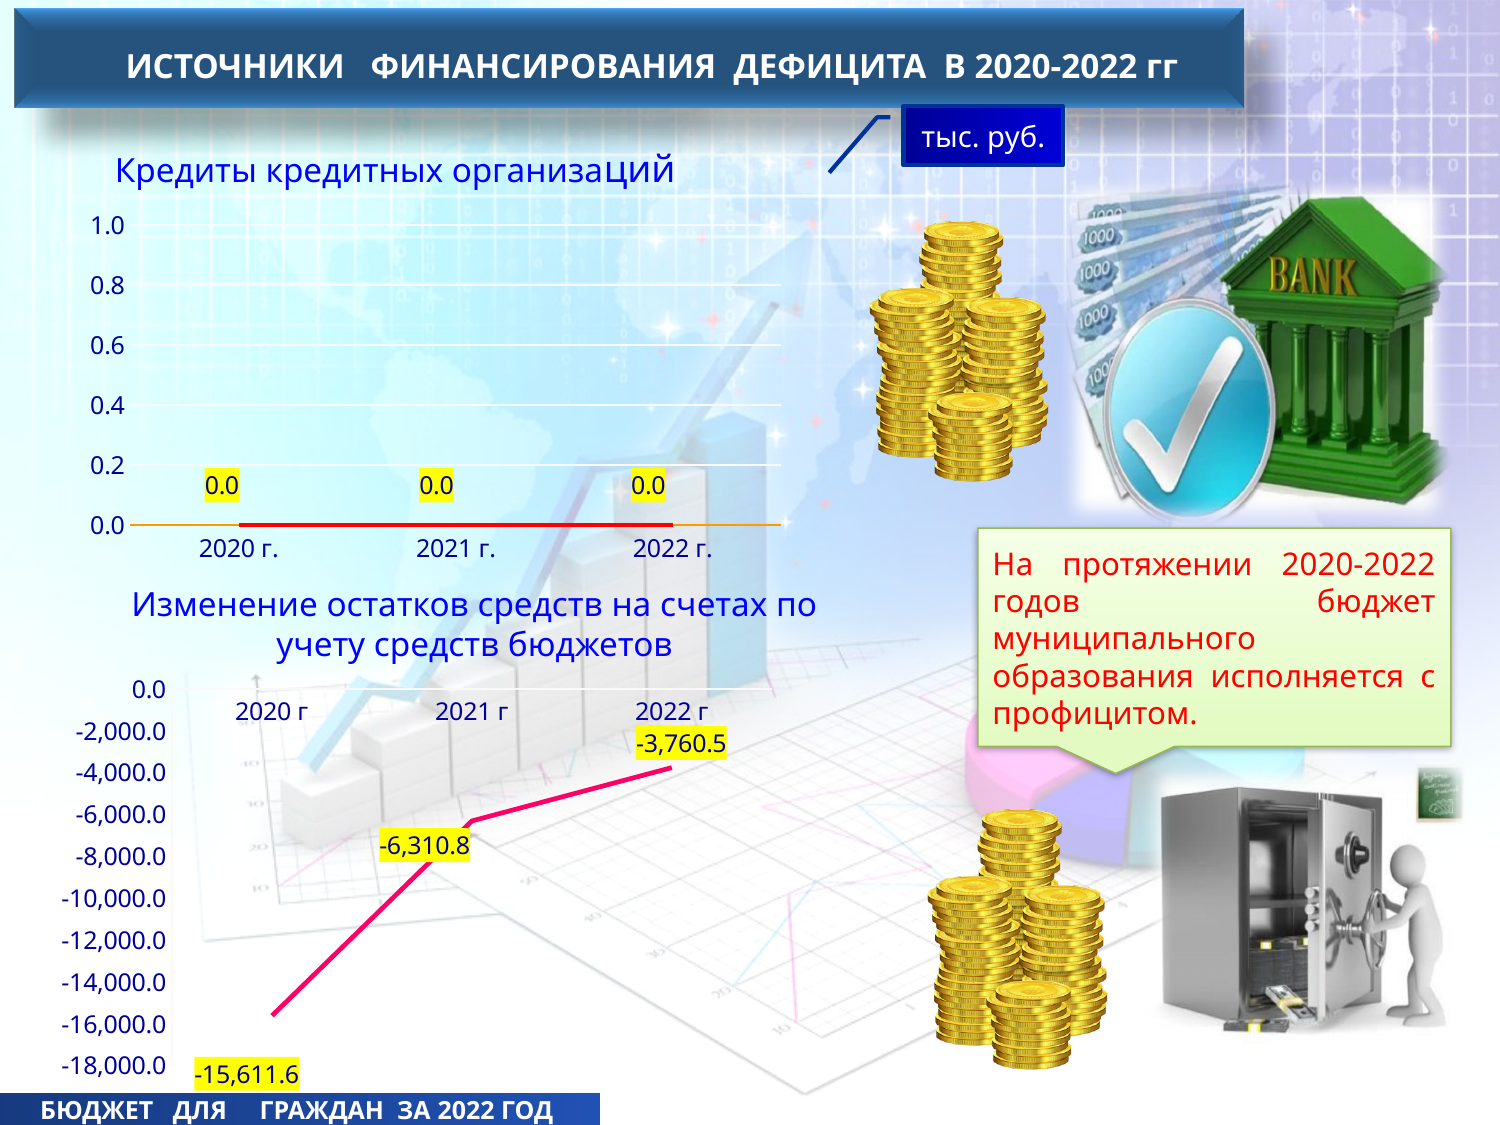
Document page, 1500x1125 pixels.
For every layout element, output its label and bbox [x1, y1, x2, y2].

chart [0, 671, 793, 1091]
picture [0, 0, 1500, 1125]
chart [41, 207, 810, 576]
